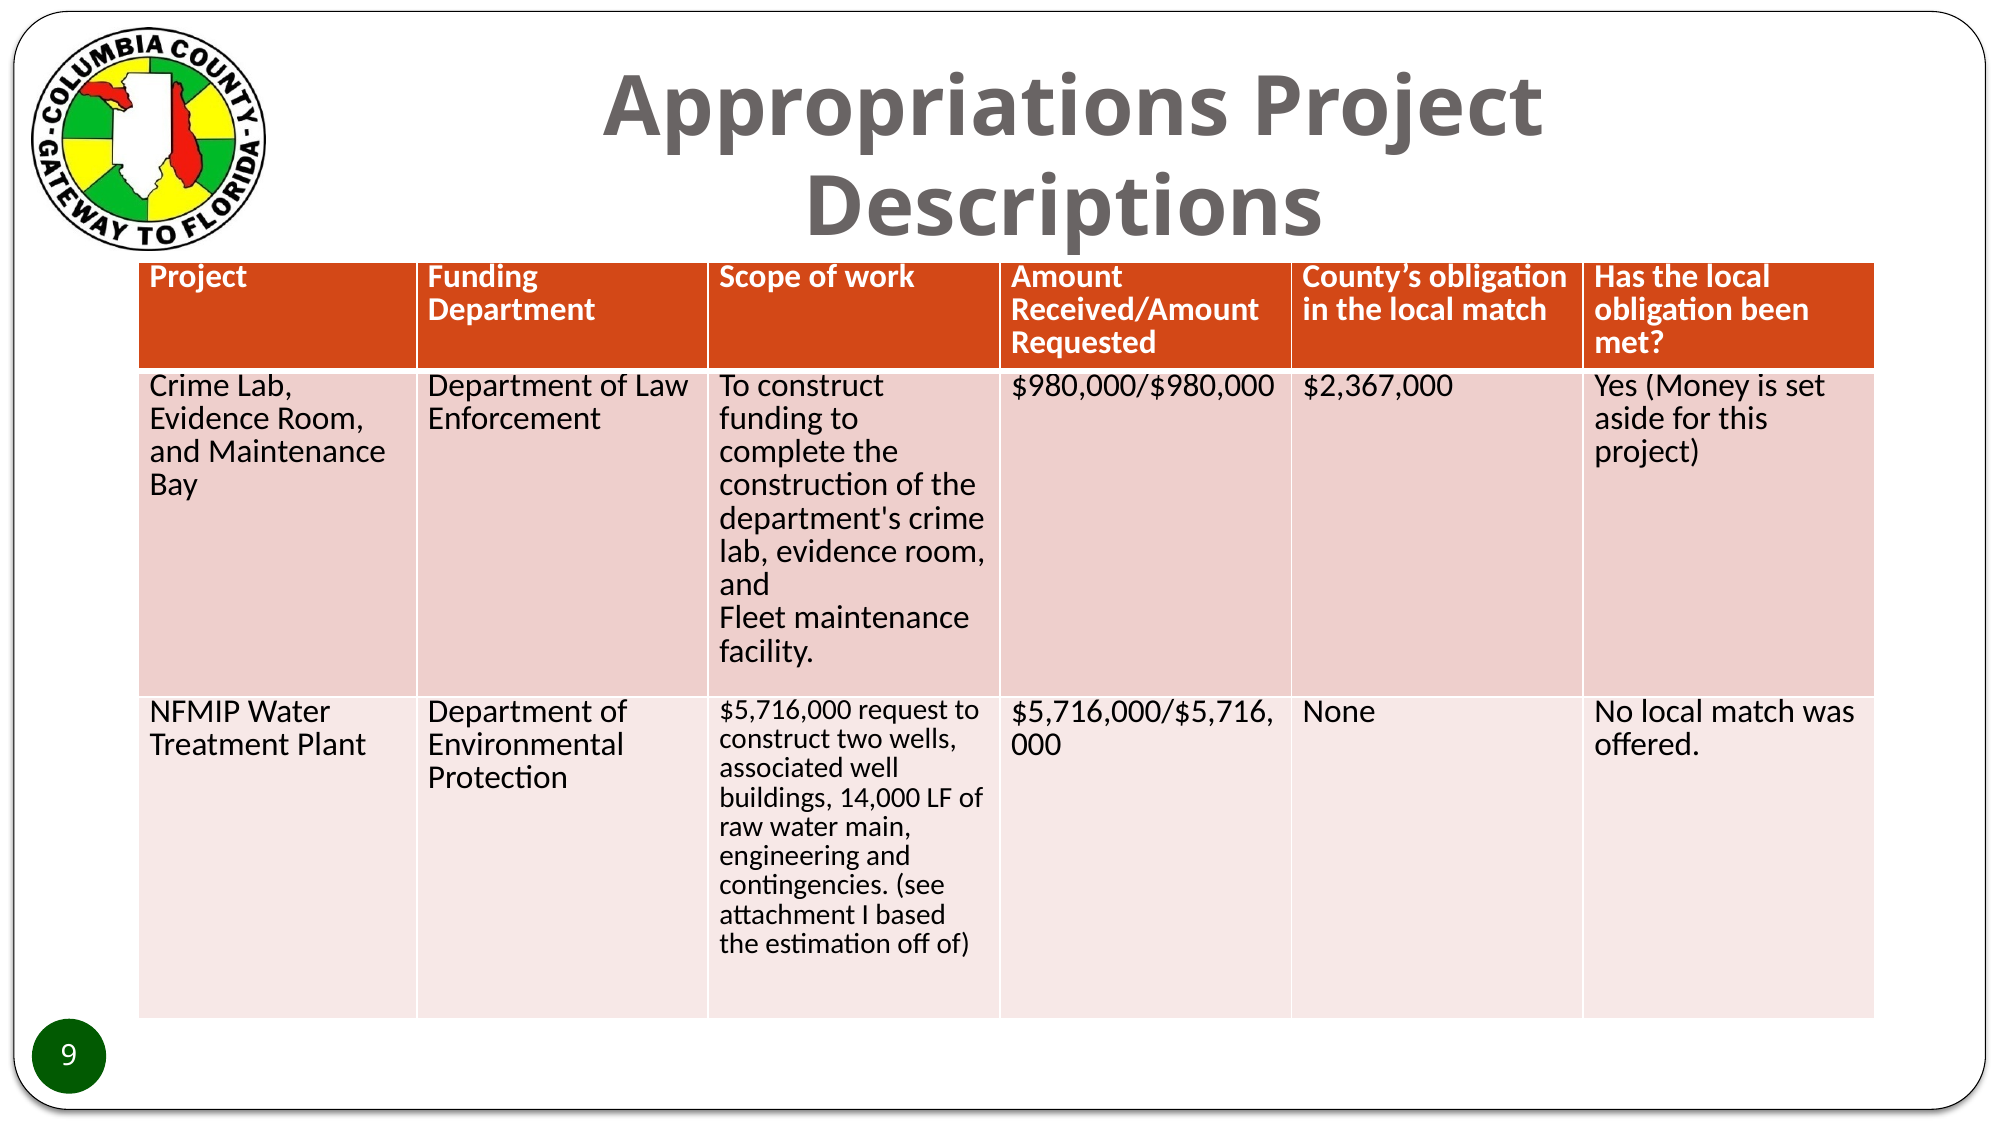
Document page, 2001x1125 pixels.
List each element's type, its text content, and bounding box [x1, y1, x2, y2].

table_header Funding Department [418, 263, 707, 368]
table_cell No local match was offered. [1584, 698, 1874, 1018]
table_header County’s obligation in the local match [1292, 263, 1582, 368]
table_cell $5,716,000 request to construct two wells, associated well buildings, 14,000 LF of raw water main, engineering and contingencies. (see attachment I based the estimation off of) [709, 698, 999, 1018]
table_cell $2,367,000 [1292, 374, 1582, 696]
table_cell $5,716,000/$5,716,000 [1001, 698, 1291, 1018]
table_cell Department of Law Enforcement [418, 374, 707, 696]
table_cell Department of Environmental Protection [418, 698, 707, 1018]
title Appropriations Project Descriptions [399, 45, 1750, 233]
table_cell None [1292, 698, 1582, 1018]
table_cell Yes (Money is set aside for this project) [1584, 374, 1874, 696]
table_cell Crime Lab, Evidence Room, and Maintenance Bay [139, 374, 416, 696]
slide_number 9 [31, 1018, 107, 1094]
table_header Has the local obligation been met? [1584, 263, 1874, 368]
table_cell NFMIP Water Treatment Plant [139, 698, 416, 1018]
table_header Amount Received/Amount Requested [1001, 263, 1291, 368]
table_header Project [139, 263, 416, 368]
table_cell To construct funding to complete the construction of the department's crime lab, evidence room, and Fleet maintenance facility. [709, 374, 999, 696]
table_header Scope of work [709, 263, 999, 368]
picture [31, 27, 266, 251]
table_cell $980,000/$980,000 [1001, 374, 1291, 696]
